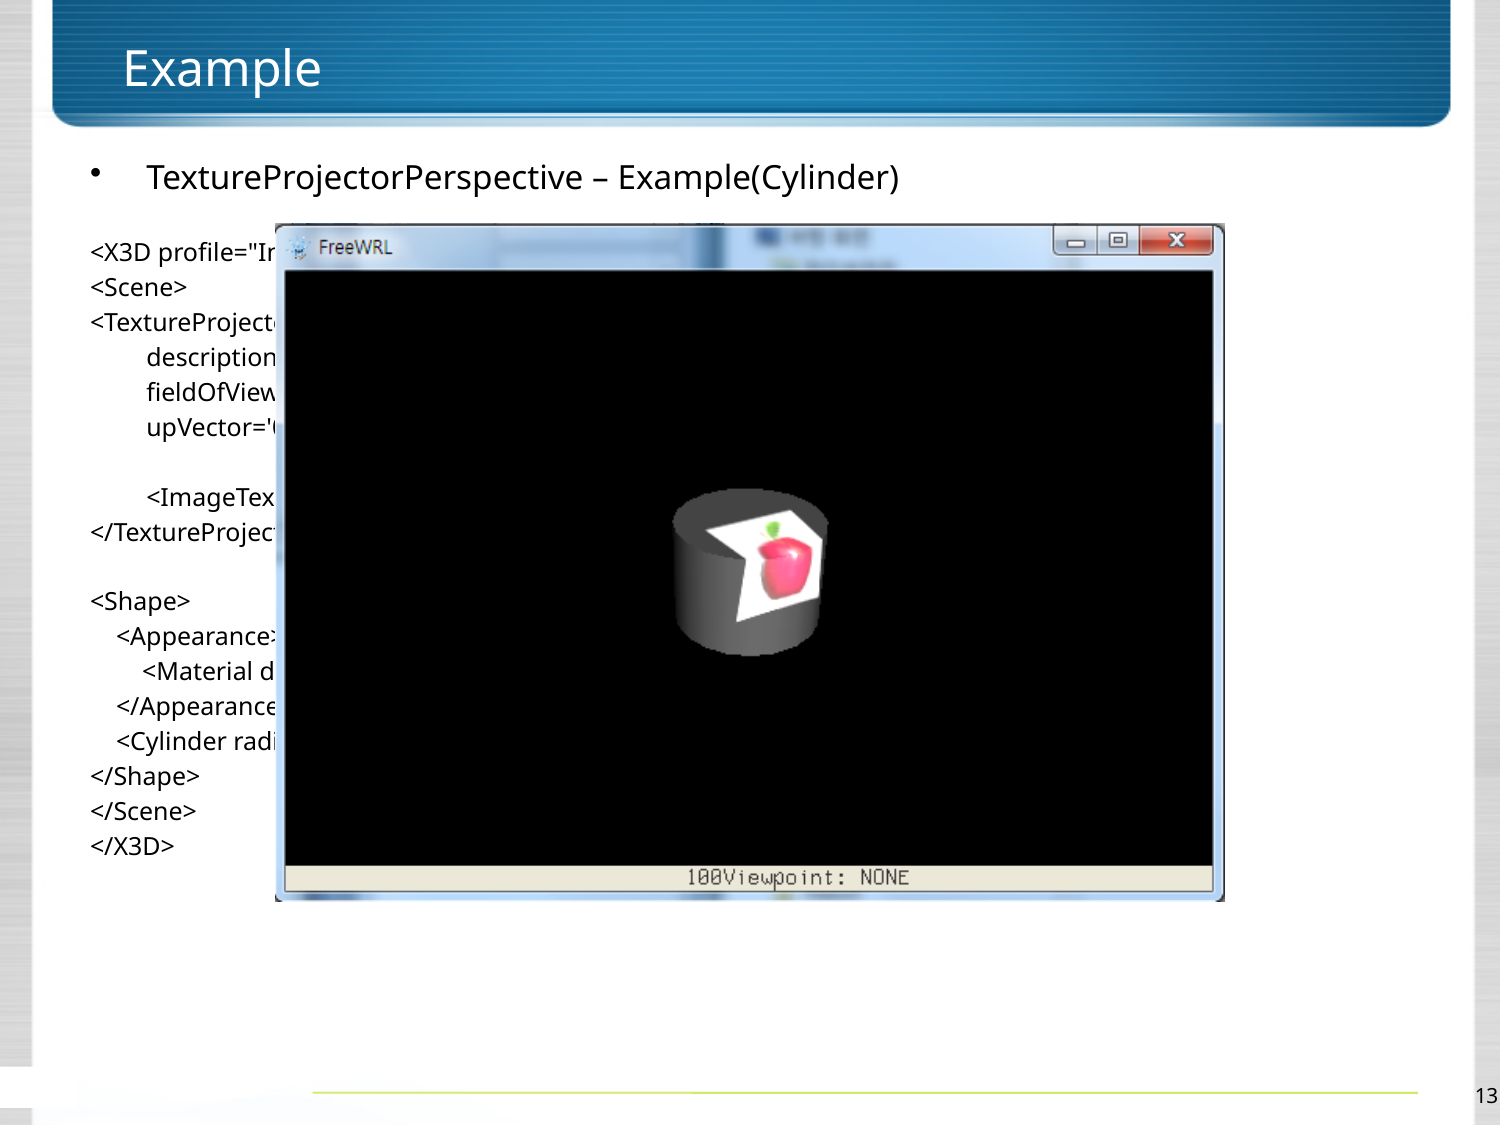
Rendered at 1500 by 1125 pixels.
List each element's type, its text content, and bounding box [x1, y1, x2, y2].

list TextureProjectorPerspective – Example(Cylinder) <X3D profile="Interactive" version="3.3"> <Scene> <TextureProjectorPerspective description='pt1' location='3 3 3' direction='-1 -1 -1' fieldOfView='15' nearDistance='1' farDistance='10' upVector='0 1 0' global= 'true' on= 'true'> <ImageTexture url='C:/image/apple.jpg' repeatS='false' repeatT='false'/> </TextureProjectorPerspective> <Shape> <Appearance> <Material diffuseColor='0.5 0.5 0.5'/> </Appearance> <Cylinder radius='1' height='1.5'/> </Shape> </Scene> </X3D> [74, 148, 1426, 1059]
title Example [74, 10, 1076, 124]
picture [0, 0, 1500, 1125]
